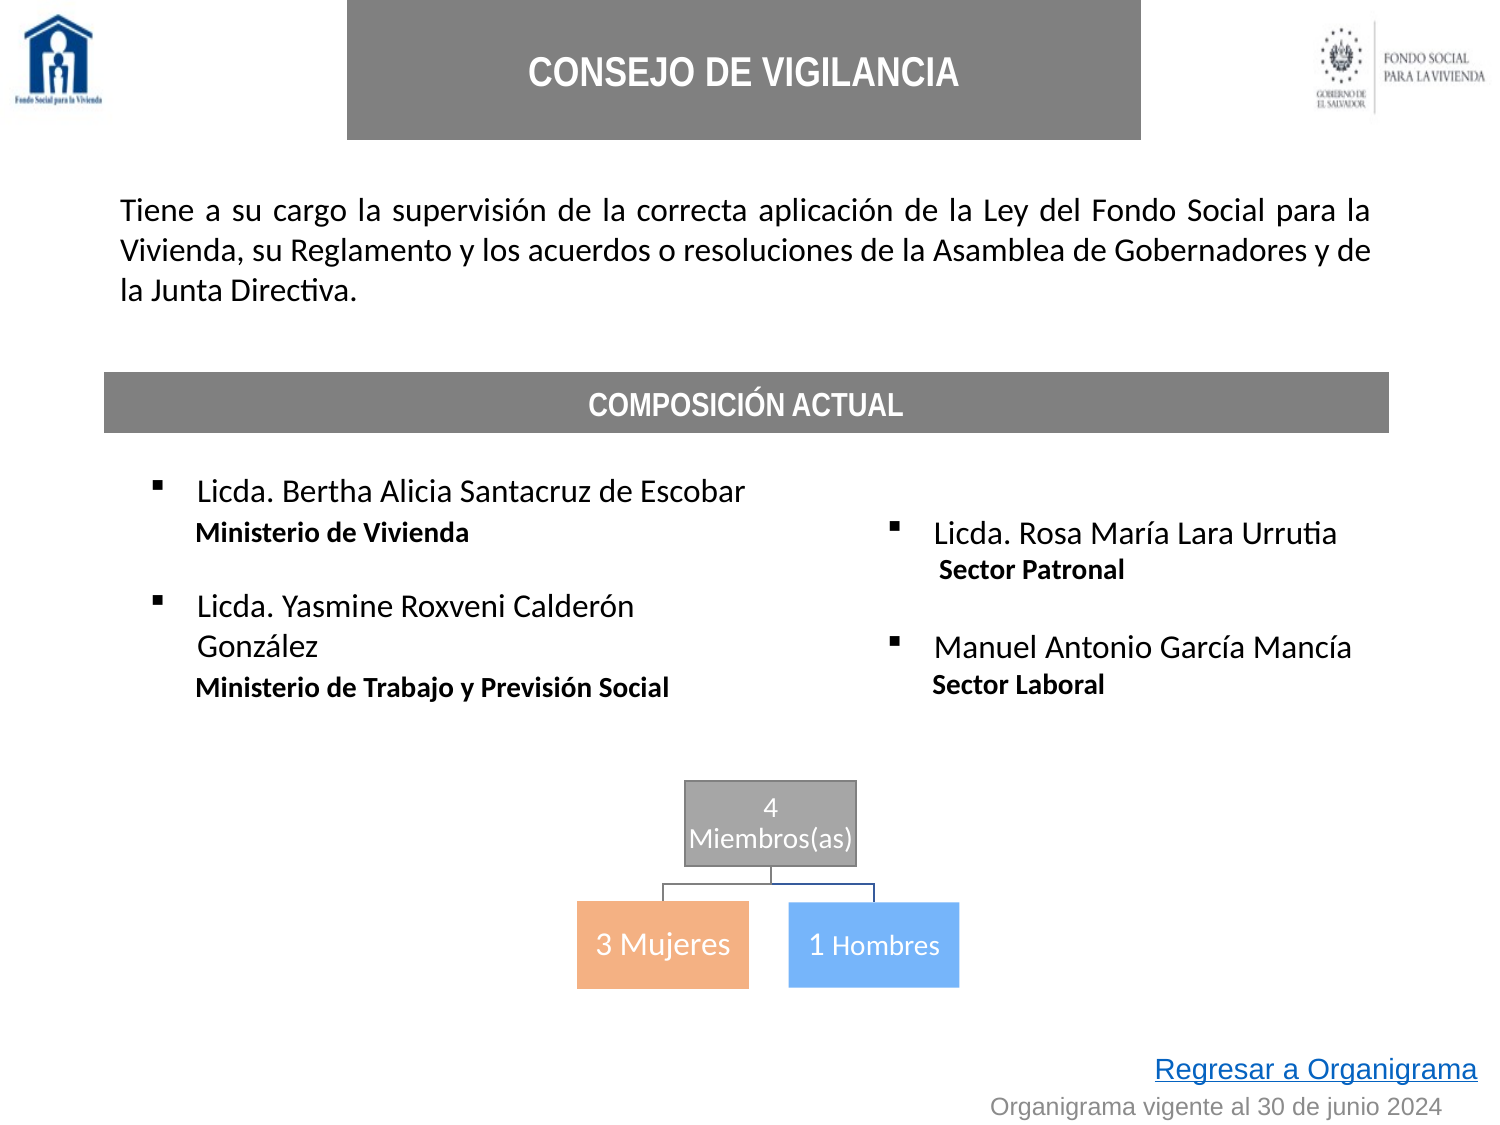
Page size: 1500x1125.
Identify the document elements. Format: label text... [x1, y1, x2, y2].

picture [0, 0, 1500, 1125]
text_box Licda. Rosa María Lara Urrutia Sector Patronal Manuel Antonio García Mancía Sector Laboral [872, 468, 1430, 708]
text_box Tiene a su cargo la supervisión de la correcta aplicación de la Ley del Fondo Social para la Vivienda, su Reglamento y los acuerdos o resoluciones de la Asamblea de Gobernadores y de la Junta Directiva. [105, 180, 1388, 356]
text_box COMPOSICIÓN ACTUAL [104, 372, 1389, 433]
text_box Licda. Bertha Alicia Santacruz de Escobar Ministerio de Vivienda Licda. Yasmine Roxveni Calderón González Ministerio de Trabajo y Previsión Social [135, 462, 762, 712]
footer Organigrama vigente al 30 de junio 2024 [916, 1075, 1500, 1125]
text_box Regresar a Organigrama [1139, 1042, 1500, 1075]
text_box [560, 780, 981, 988]
text_box CONSEJO DE VIGILANCIA [347, 0, 1141, 140]
